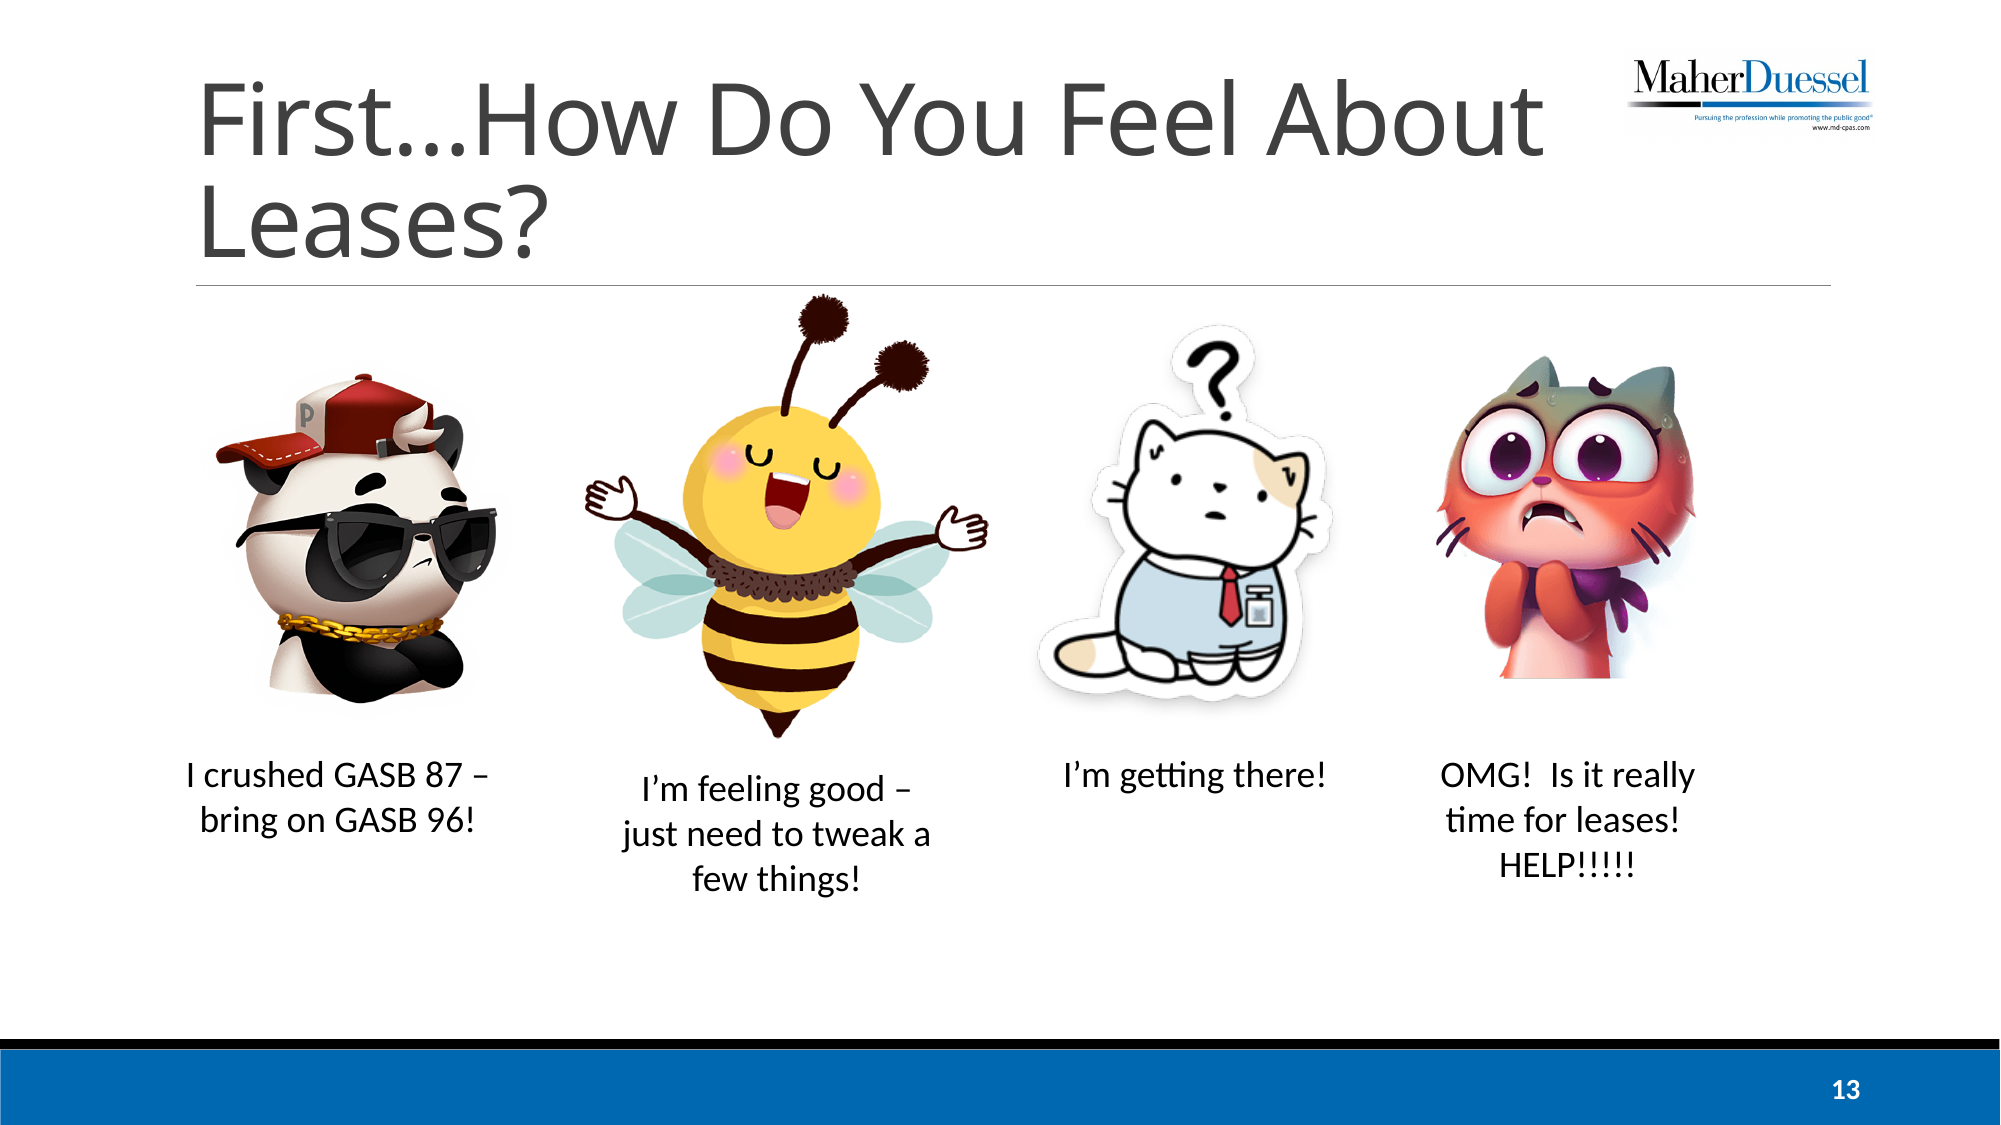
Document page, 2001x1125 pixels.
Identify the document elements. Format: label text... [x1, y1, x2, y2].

title First…How Do You Feel About Leases? [180, 47, 1830, 285]
text_box I’m getting there! [1021, 742, 1370, 803]
text_box I’m feeling good – just need to tweak a few things! [602, 757, 952, 906]
picture [1624, 46, 1876, 143]
picture [163, 344, 553, 734]
text_box I crushed GASB 87 – bring on GASB 96! [163, 742, 513, 848]
picture [576, 283, 1806, 747]
text_box OMG! Is it really time for leases! HELP!!!!! [1393, 743, 1743, 893]
slide_number 13 [1660, 1057, 1876, 1118]
